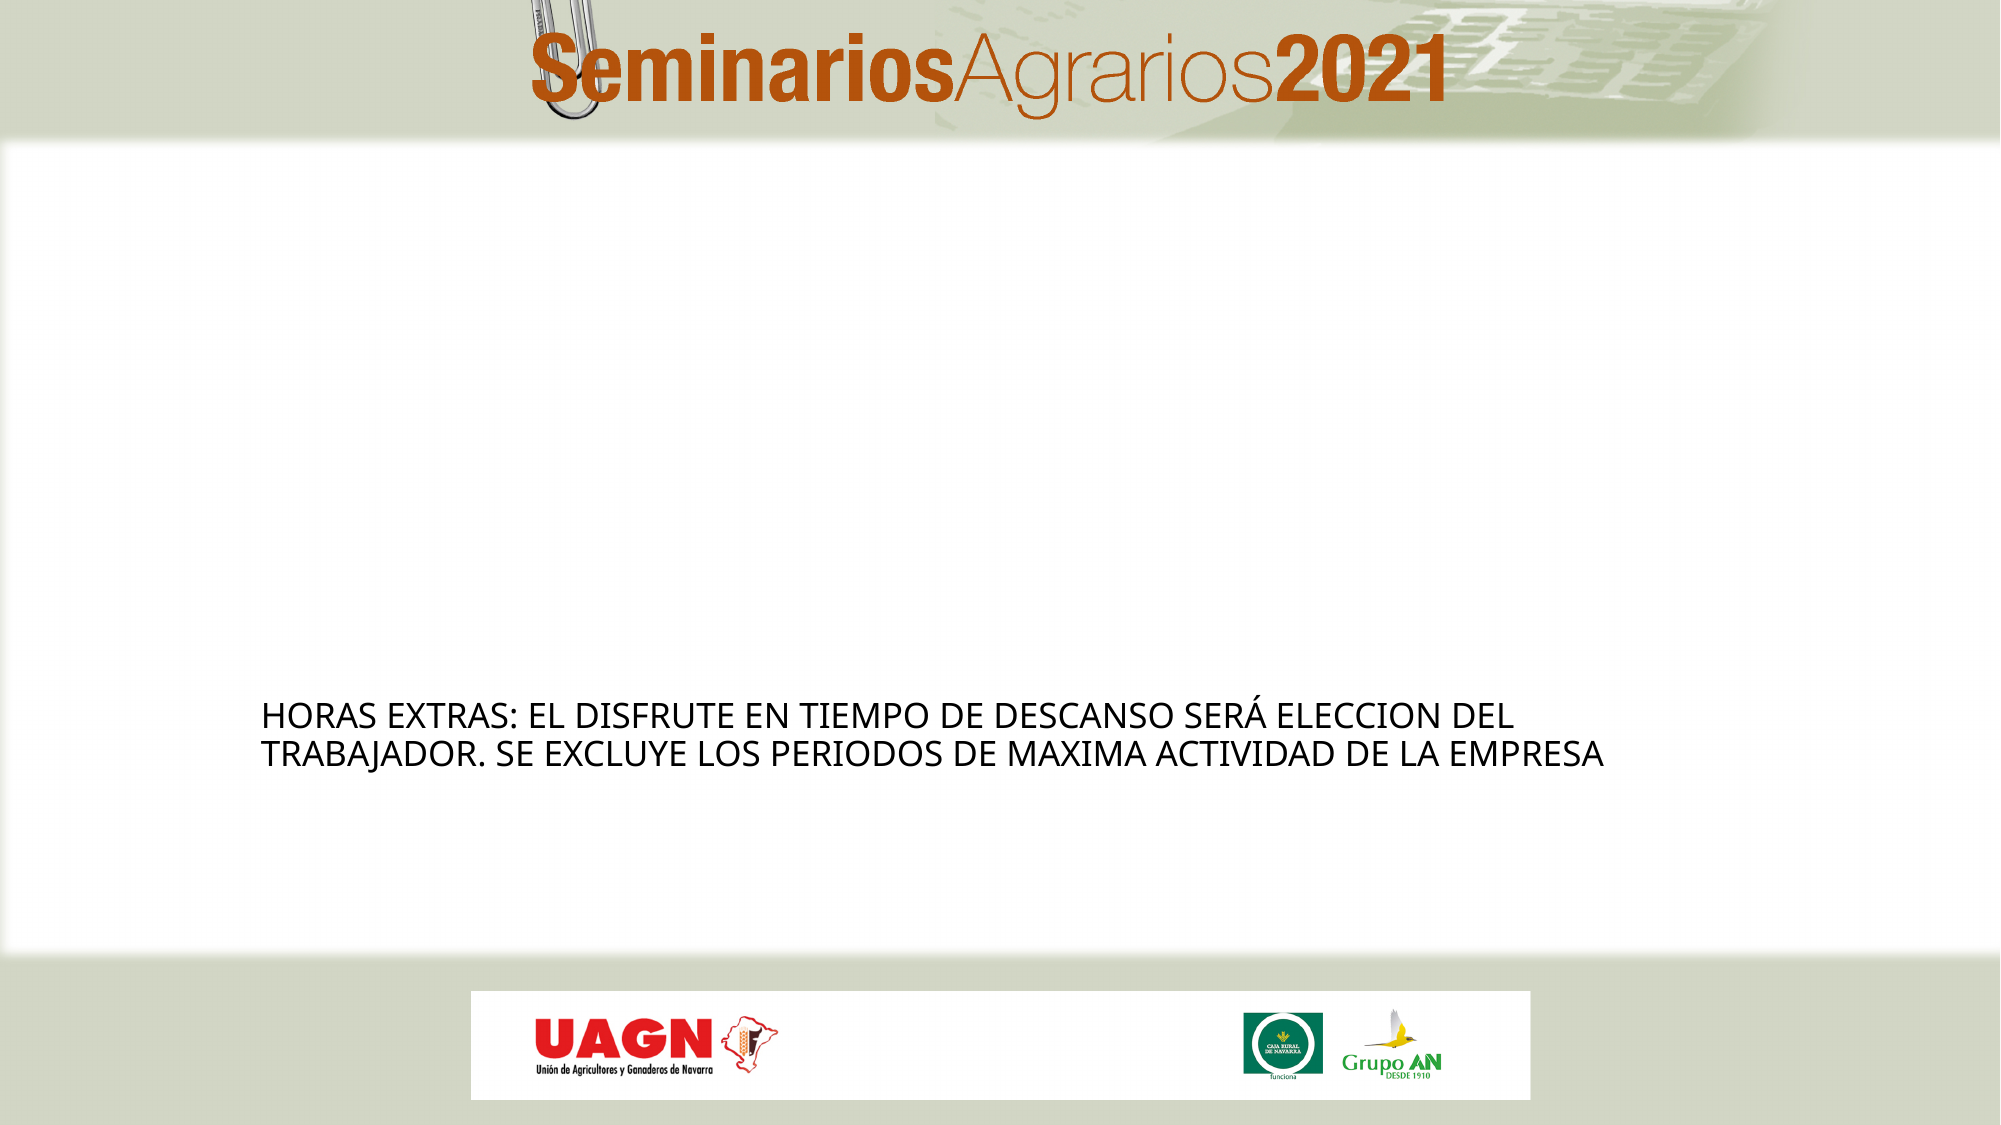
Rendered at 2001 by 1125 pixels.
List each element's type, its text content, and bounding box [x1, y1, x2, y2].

picture [0, 0, 2001, 1125]
title HORAS EXTRAS: EL DISFRUTE EN TIEMPO DE DESCANSO SERÁ ELECCION DEL TRABAJADOR. SE EXCLUYE LOS PERIODOS DE MAXIMA ACTIVIDAD DE LA EMPRESA [245, 189, 1746, 782]
